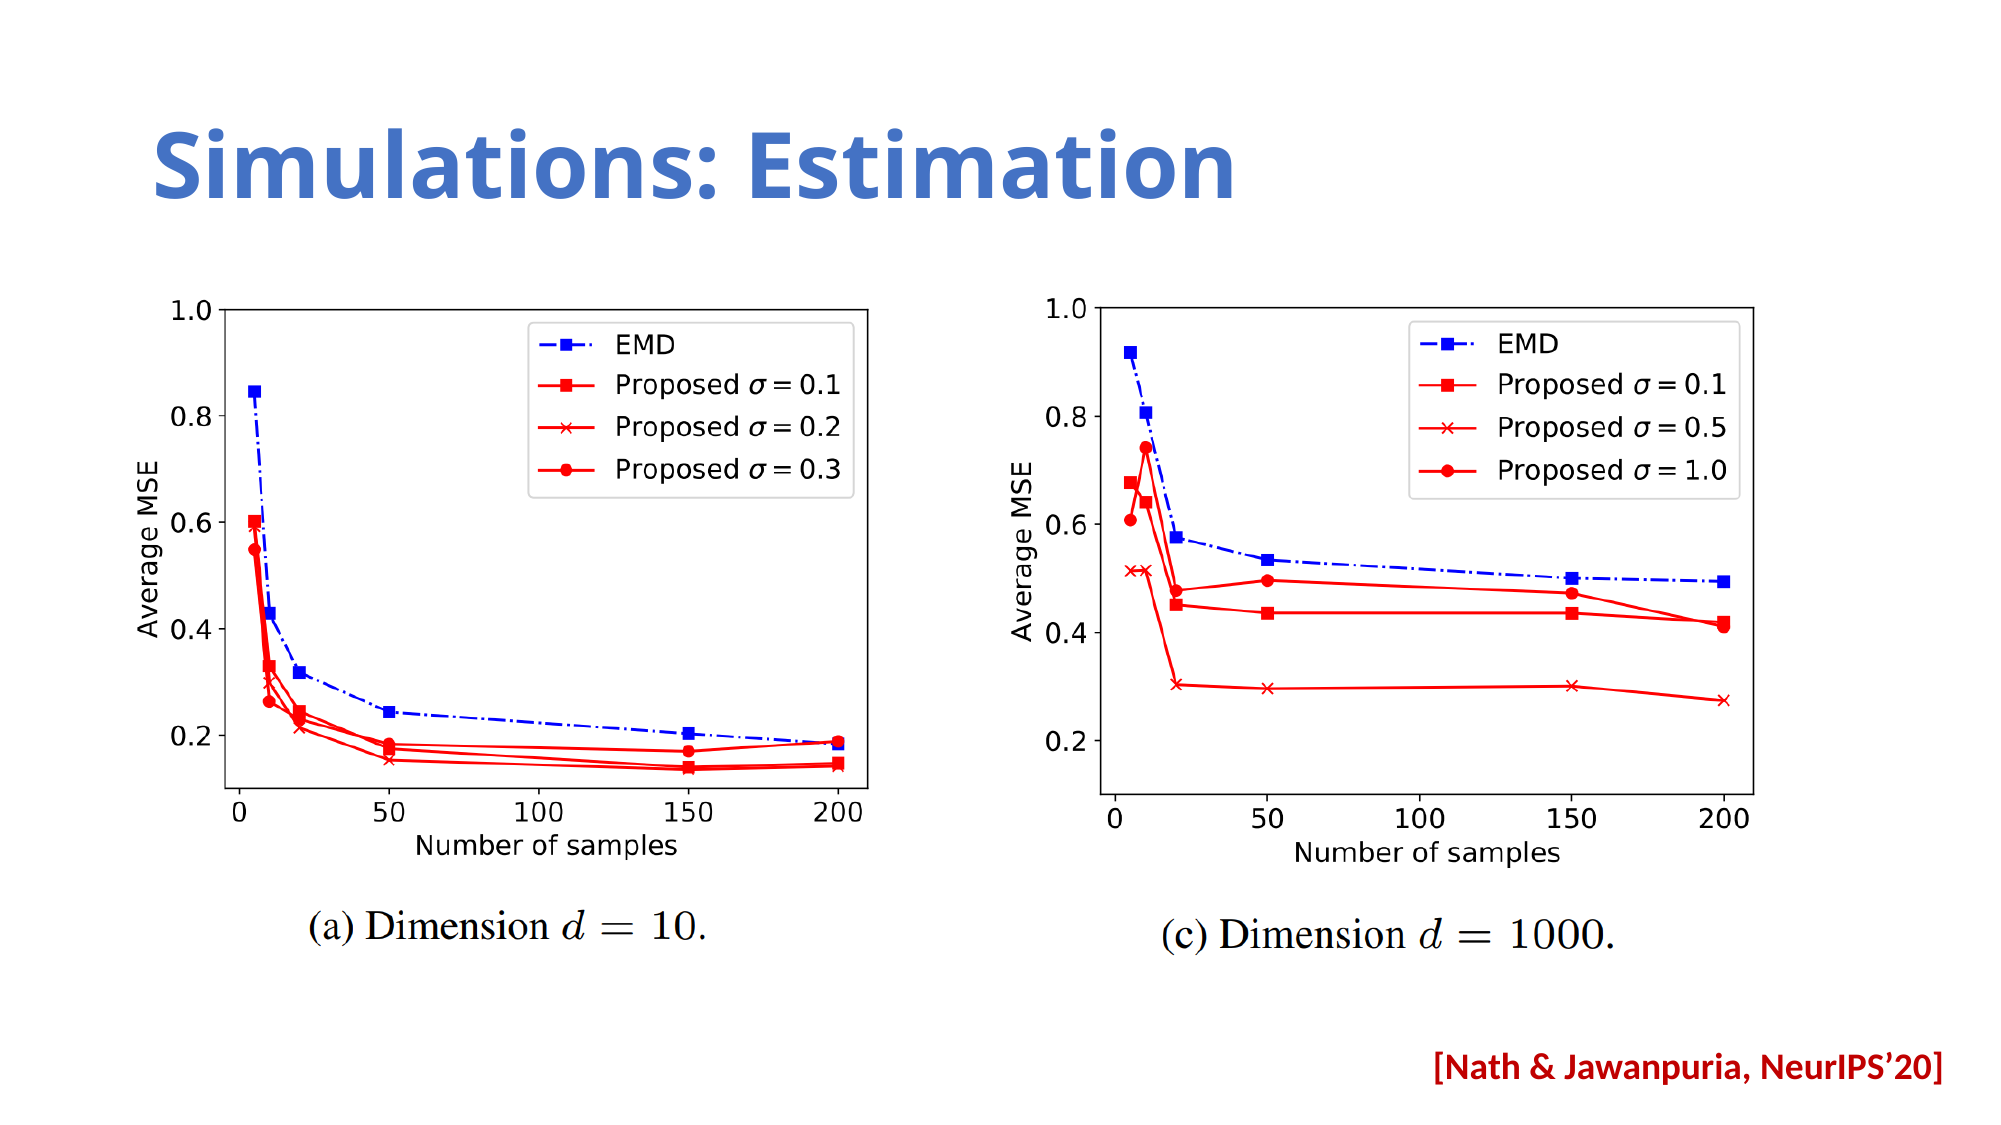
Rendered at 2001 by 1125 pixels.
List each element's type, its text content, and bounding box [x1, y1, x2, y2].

text_box [Nath & Jawanpuria, NeurIPS’20] [1418, 1034, 1969, 1095]
title Simulations: Estimation [137, 59, 1863, 278]
picture [115, 282, 880, 964]
picture [999, 291, 1765, 974]
